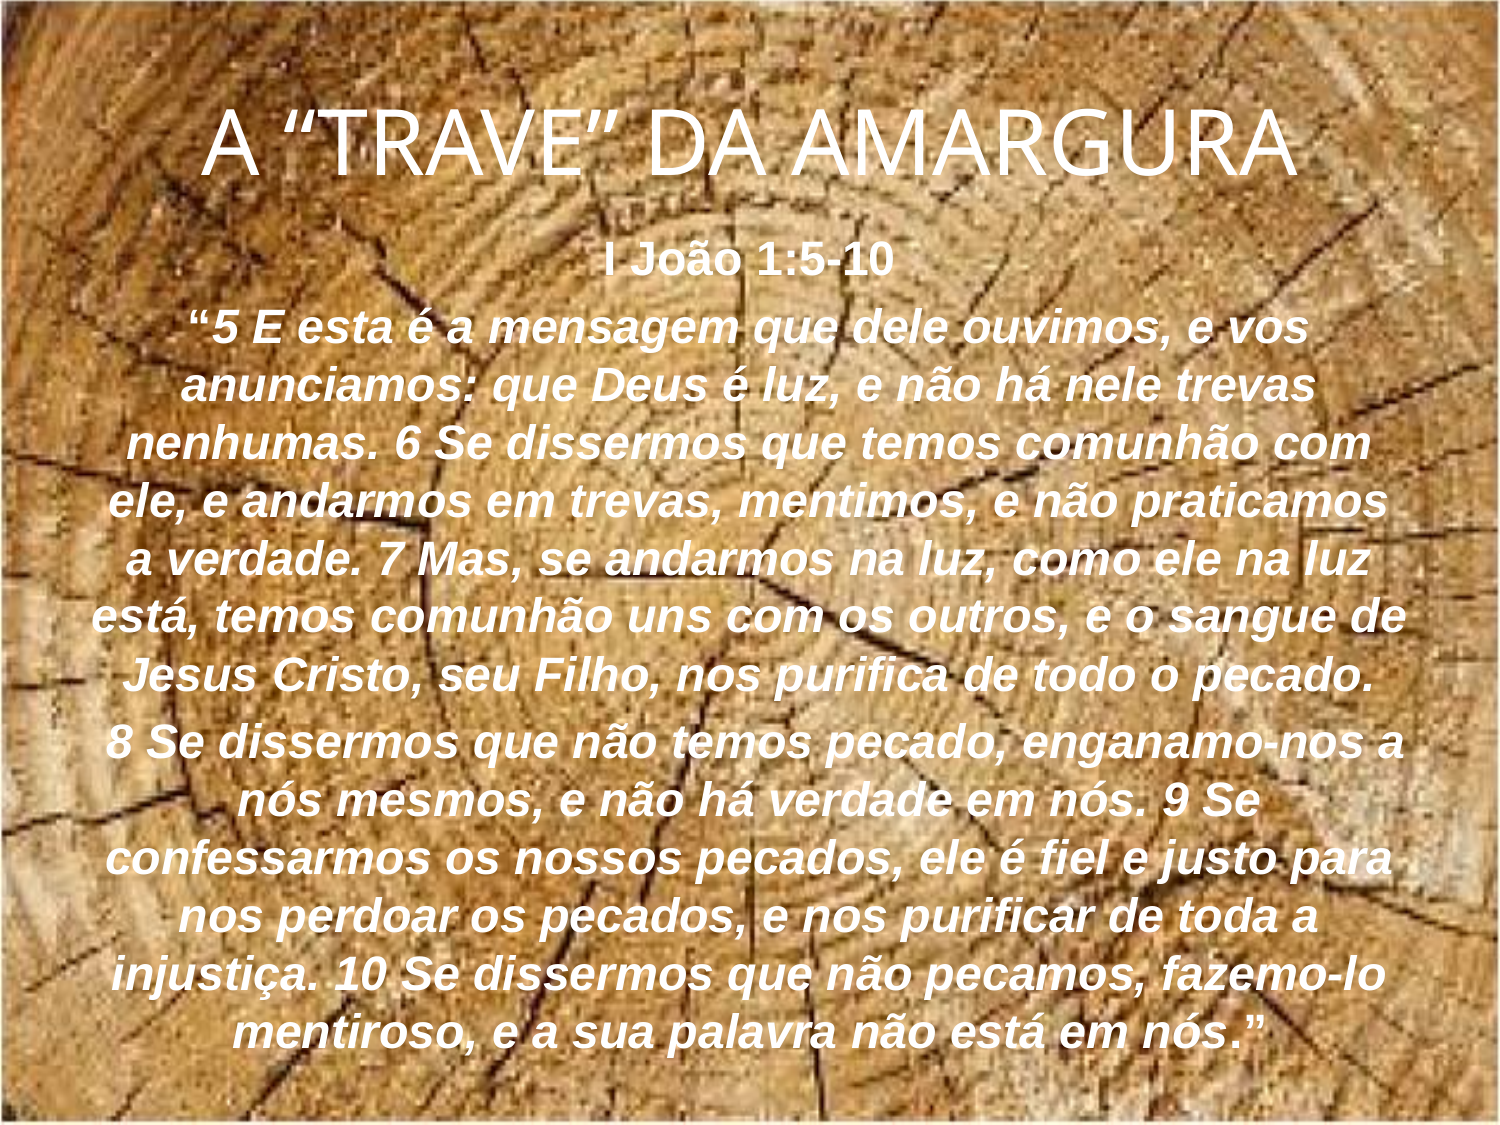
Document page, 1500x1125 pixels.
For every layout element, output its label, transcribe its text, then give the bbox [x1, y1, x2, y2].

title A “TRAVE” DA AMARGURA [41, 45, 1459, 233]
list I João 1:5-10 “5 E esta é a mensagem que dele ouvimos, e vos anunciamos: que Deus é luz, e não há nele trevas nenhumas. 6 Se dissermos que temos comunhão com ele, e andarmos em trevas, mentimos, e não praticamos a verdade. 7 Mas, se andarmos na luz, como ele na luz está, temos comunhão uns com os outros, e o sangue de Jesus Cristo, seu Filho, nos purifica de todo o pecado. 8 Se dissermos que não temos pecado, enganamo-nos a nós mesmos, e não há verdade em nós. 9 Se confessarmos os nossos pecados, ele é fiel e justo para nos perdoar os pecados, e nos purificar de toda a injustiça. 10 Se dissermos que não pecamos, fazemo-lo mentiroso, e a sua palavra não está em nós.” [75, 219, 1425, 1125]
picture [0, 0, 1500, 1125]
